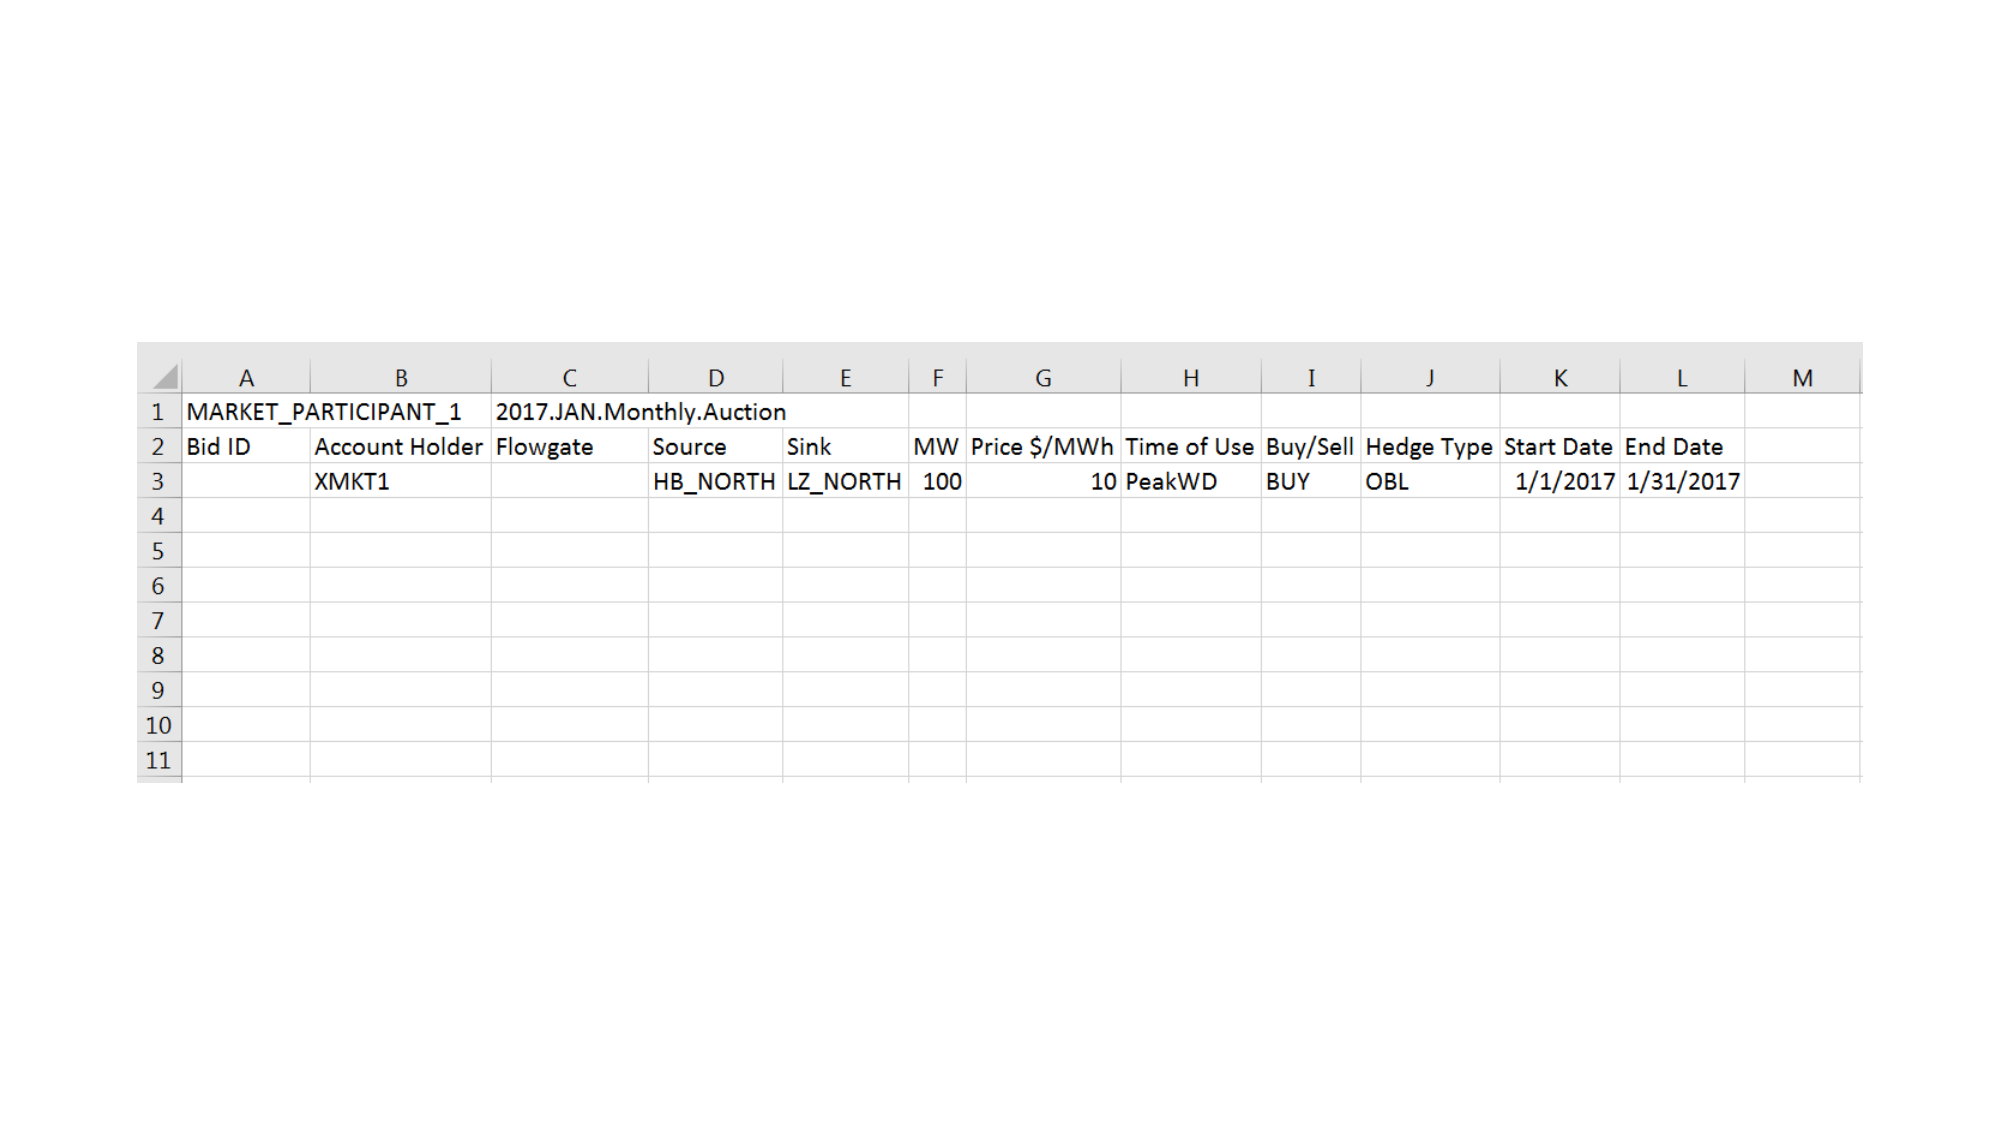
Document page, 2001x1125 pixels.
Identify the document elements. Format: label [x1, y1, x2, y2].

list [137, 342, 1863, 783]
